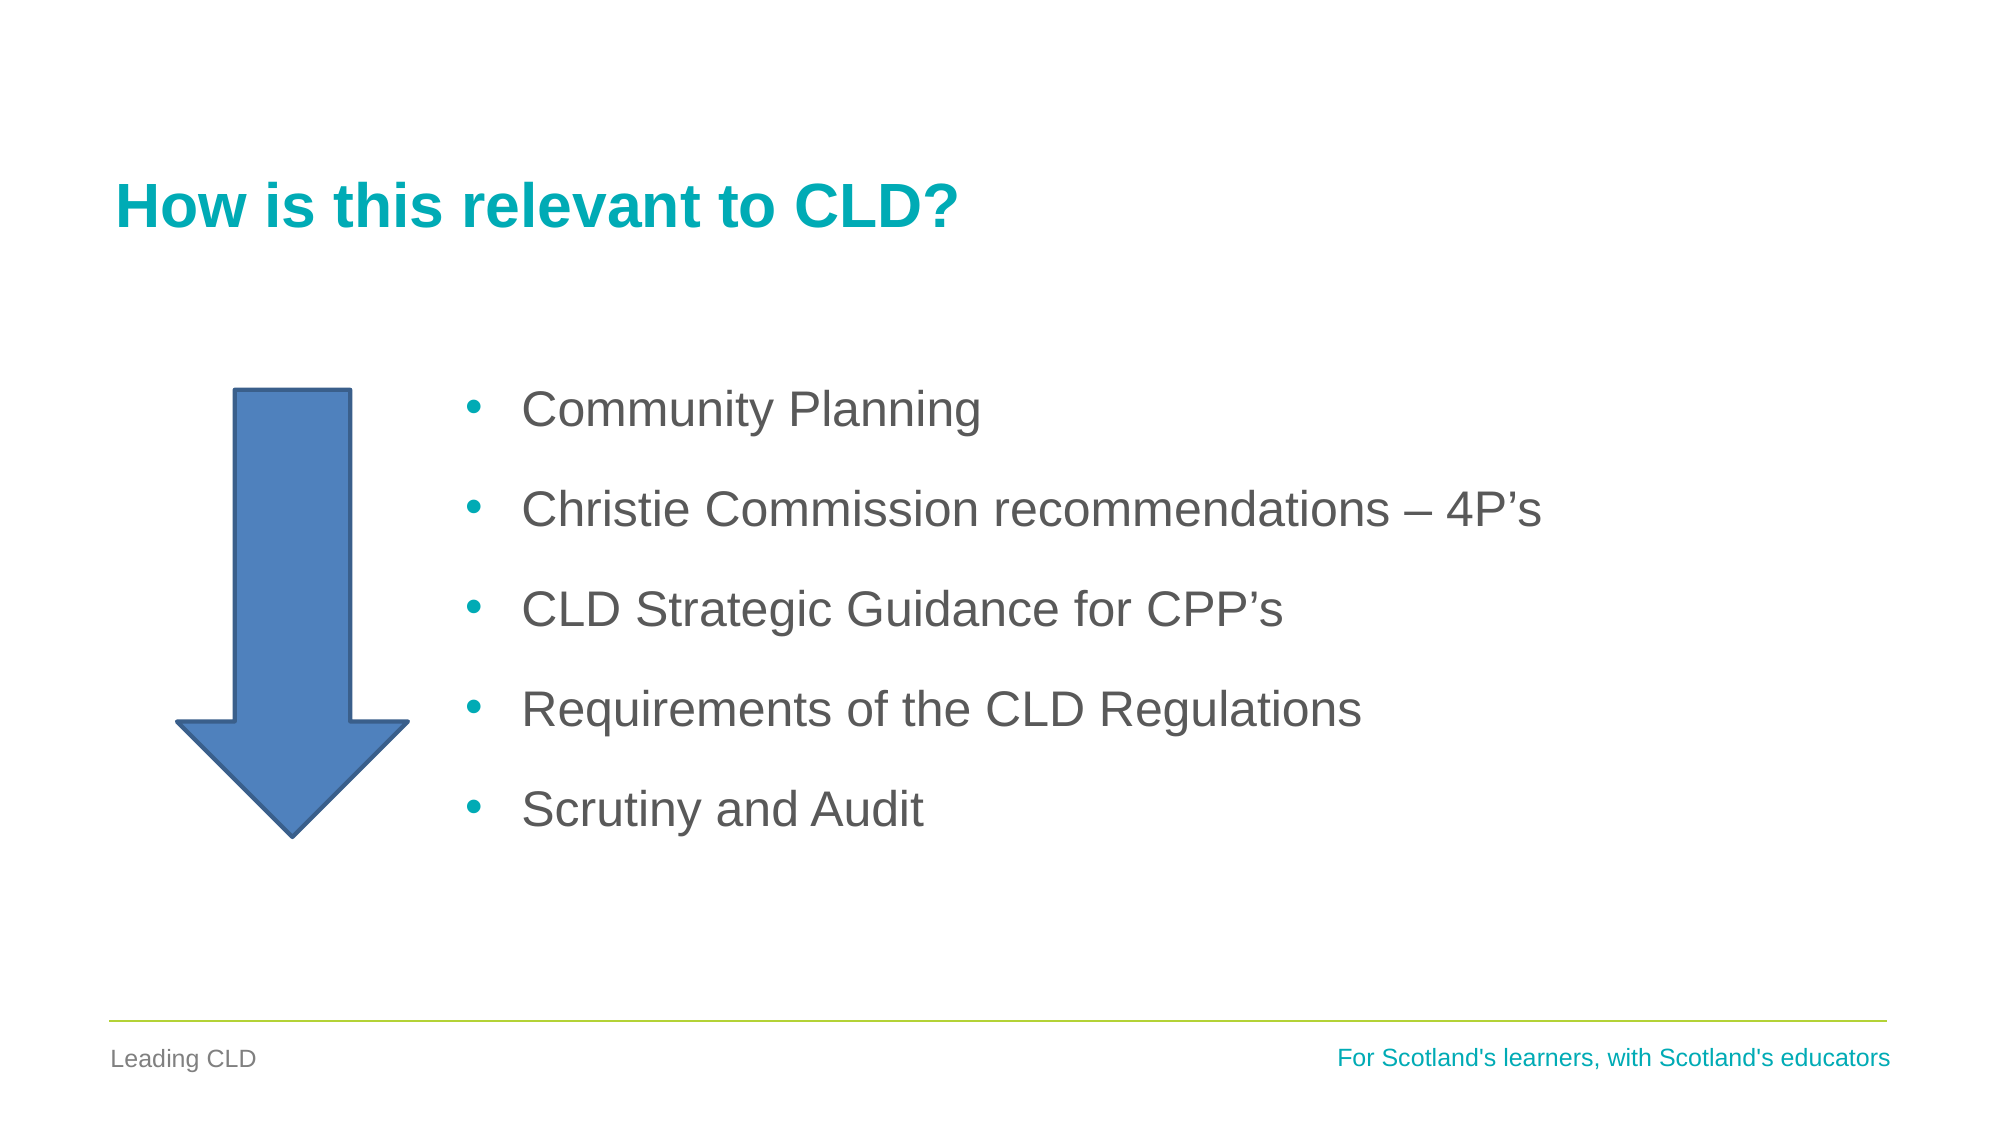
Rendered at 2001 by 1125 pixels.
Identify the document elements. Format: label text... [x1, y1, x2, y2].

title How is this relevant to CLD? [100, 137, 1913, 267]
text_box [174, 387, 410, 840]
list Community Planning Christie Commission recommendations – 4P’s CLD Strategic Guidance for CPP’s Requirements of the CLD Regulations Scrutiny and Audit [328, 229, 1607, 551]
